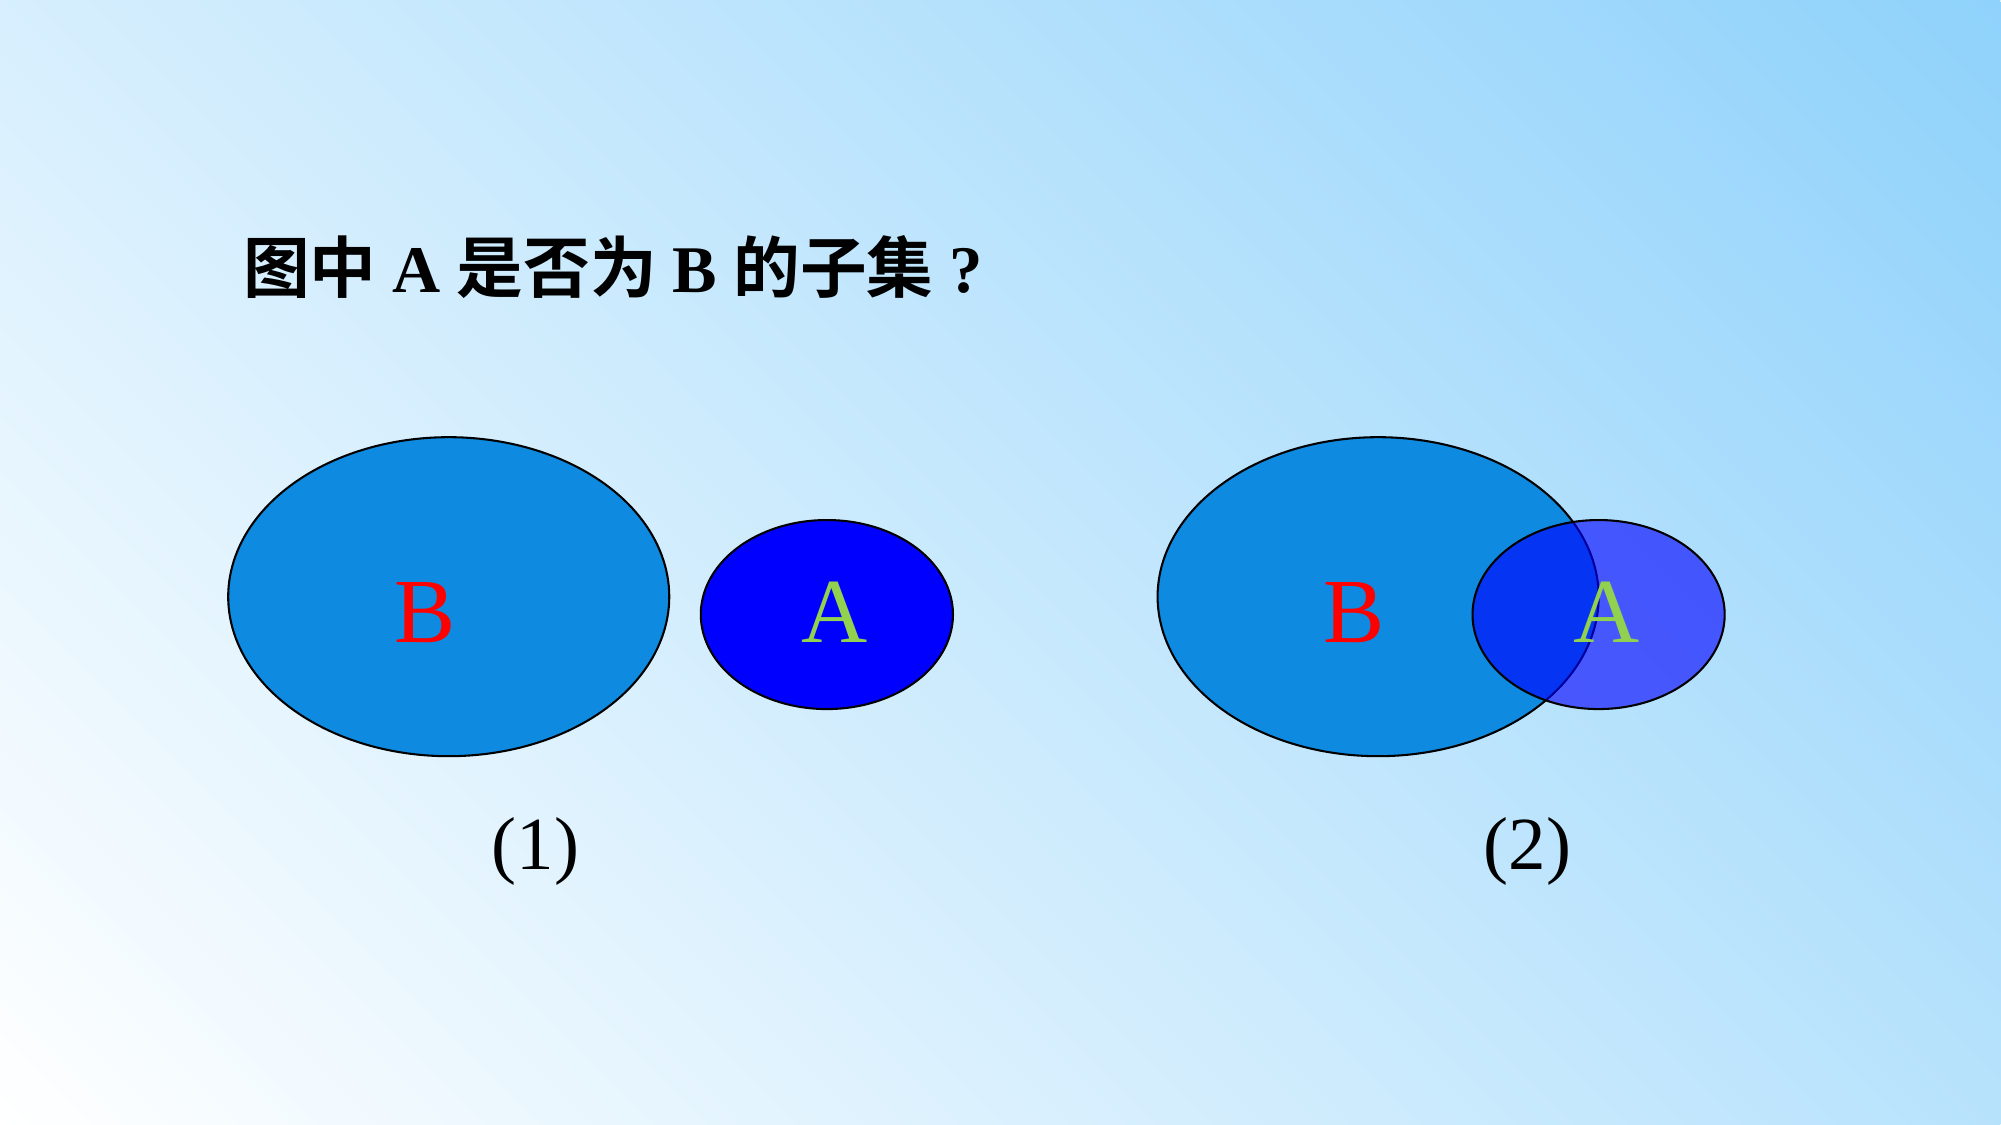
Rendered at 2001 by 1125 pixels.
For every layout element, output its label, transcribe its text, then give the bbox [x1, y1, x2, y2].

text_box B [338, 543, 512, 669]
text_box [1157, 437, 1573, 757]
text_box [700, 520, 953, 710]
text_box [1472, 520, 1725, 710]
text_box A [748, 543, 922, 669]
text_box A [1519, 543, 1694, 669]
text_box (1) [354, 786, 717, 892]
text_box 图中A是否为B的子集? [228, 218, 1678, 313]
text_box (2) [1346, 786, 1709, 892]
text_box [228, 437, 670, 757]
text_box B [1267, 543, 1441, 669]
